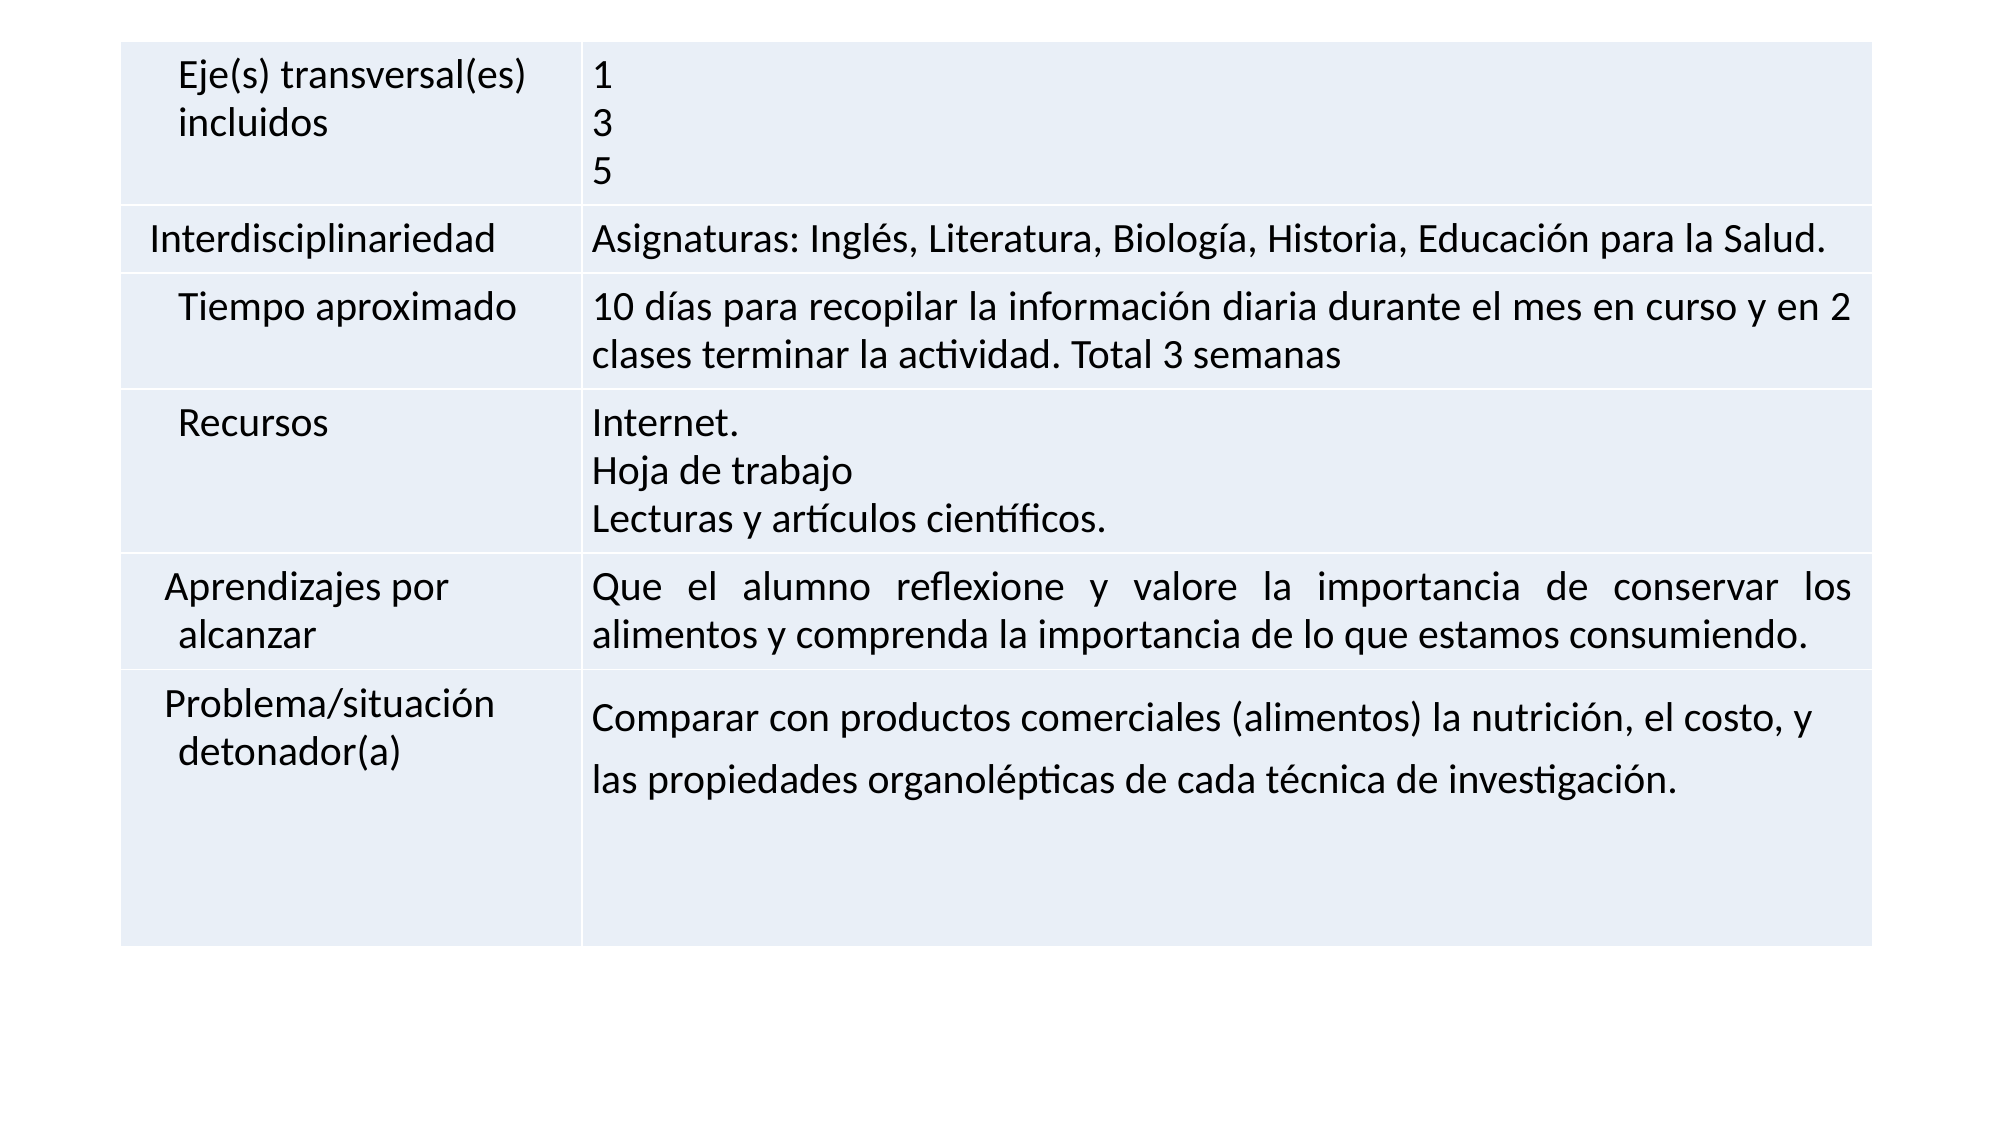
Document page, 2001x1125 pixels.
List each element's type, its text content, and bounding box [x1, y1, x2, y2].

table_header Eje(s) transversal(es) incluidos [121, 42, 581, 204]
table_cell Tiempo aproximado [121, 274, 581, 388]
table_cell Aprendizajes por alcanzar [121, 554, 581, 669]
table_header 1 3 5 [583, 42, 1872, 204]
table_cell 10 días para recopilar la información diaria durante el mes en curso y en 2 clases terminar la actividad. Total 3 semanas [583, 274, 1872, 388]
table_cell Internet. Hoja de trabajo Lecturas y artículos científicos. [583, 390, 1872, 552]
table_cell Comparar con productos comerciales (alimentos) la nutrición, el costo, y las propiedades organolépticas de cada técnica de investigación. [583, 670, 1872, 946]
table_cell Interdisciplinariedad [121, 206, 581, 272]
table_cell Que el alumno reflexione y valore la importancia de conservar los alimentos y comprenda la importancia de lo que estamos consumiendo. [583, 554, 1872, 669]
table_cell Problema/situación detonador(a) [121, 670, 581, 946]
table_cell Asignaturas: Inglés, Literatura, Biología, Historia, Educación para la Salud. [583, 206, 1872, 272]
table_cell Recursos [121, 390, 581, 552]
